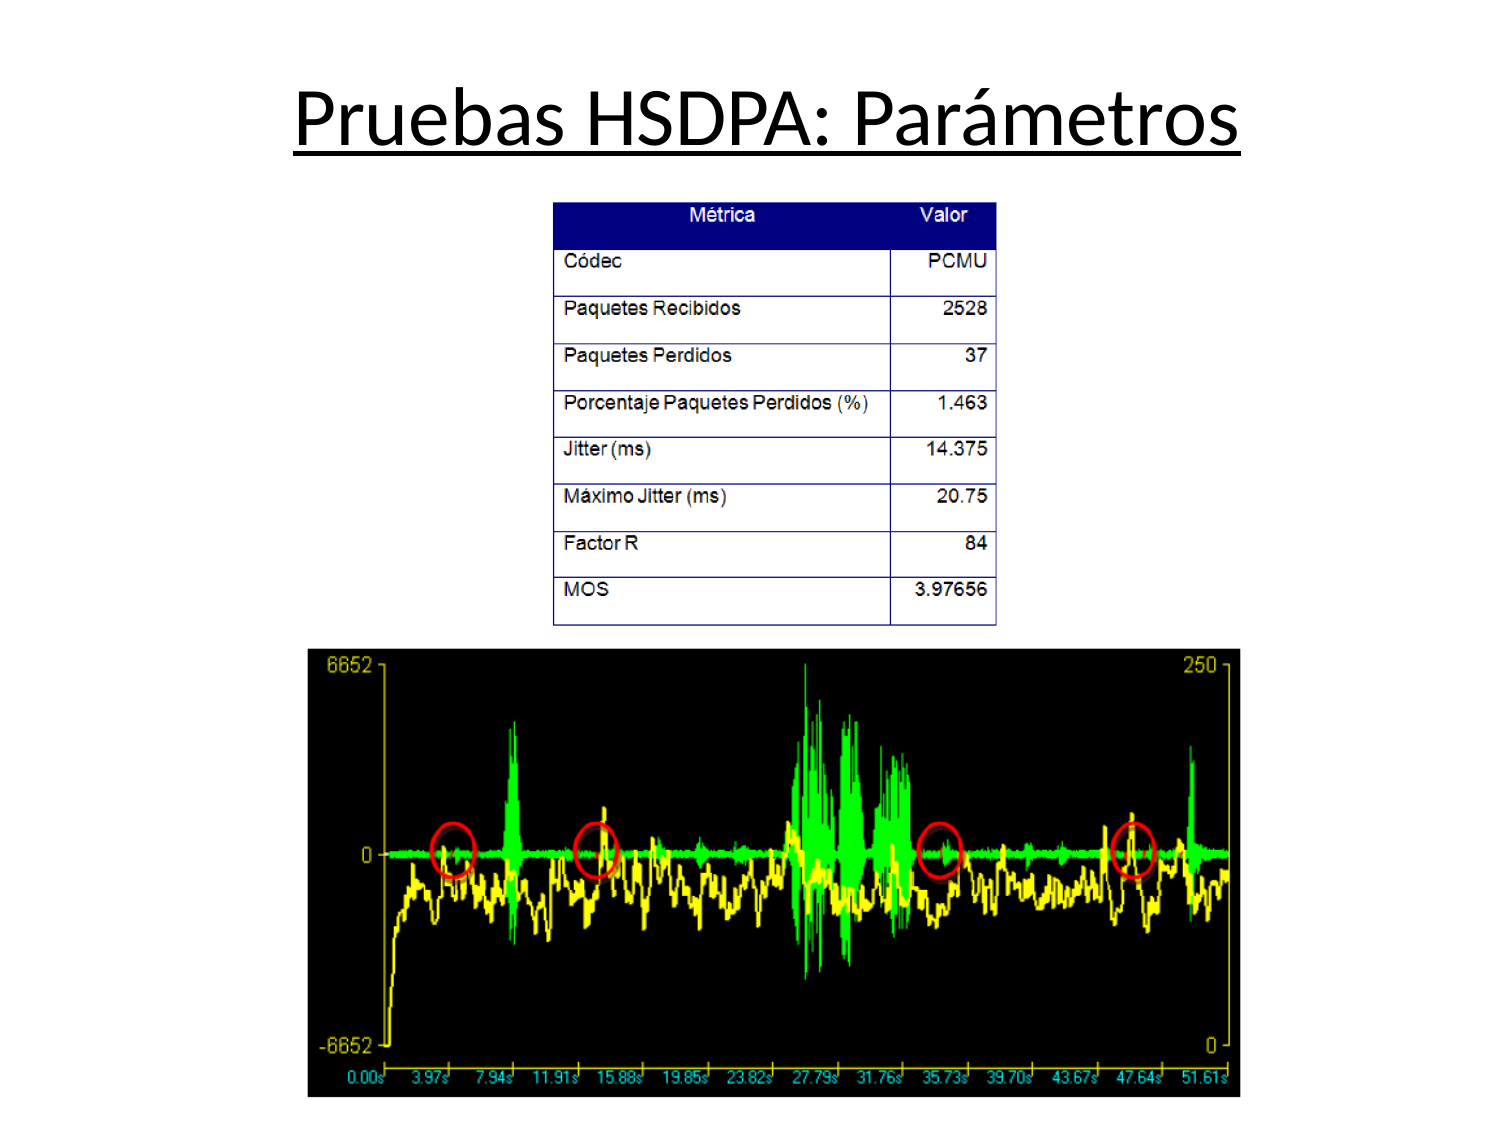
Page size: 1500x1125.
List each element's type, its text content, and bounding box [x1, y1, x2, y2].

picture [304, 644, 1243, 1102]
picture [550, 198, 997, 627]
title Pruebas HSDPA: Parámetros [91, 18, 1442, 206]
